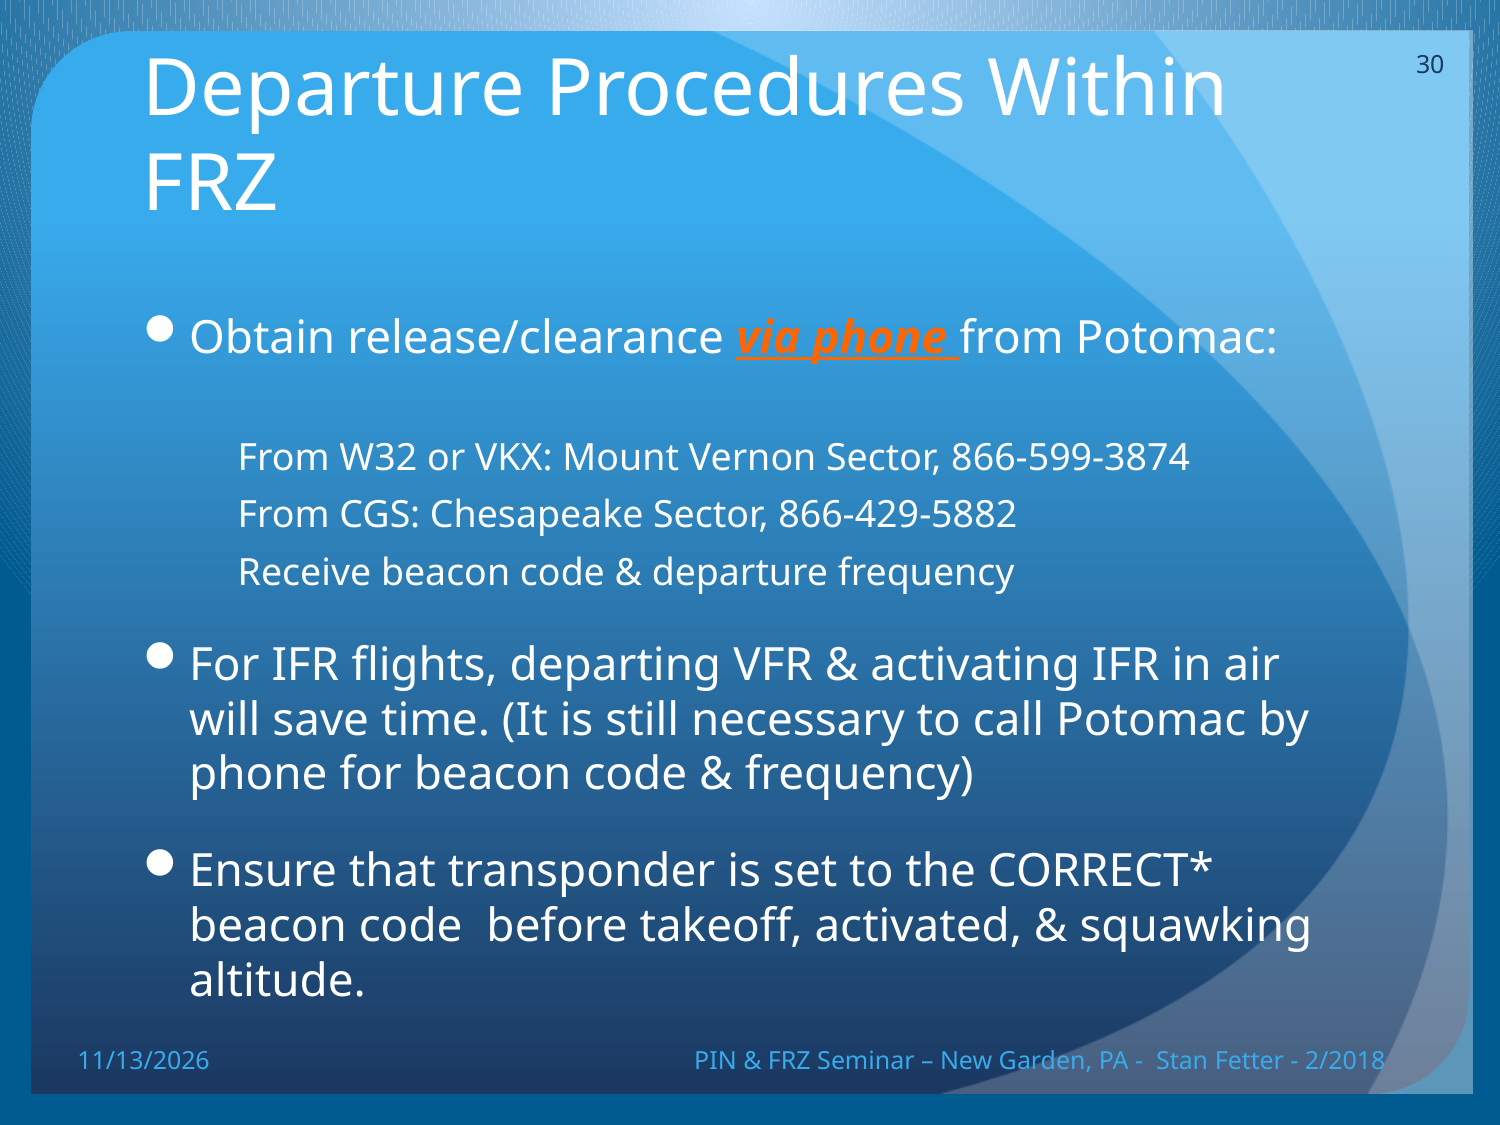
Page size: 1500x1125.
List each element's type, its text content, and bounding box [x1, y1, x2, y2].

footer PIN & FRZ Seminar – New Garden, PA - Stan Fetter - 2/2018 [542, 1031, 1402, 1092]
picture [24, 30, 1473, 1094]
title Departure Procedures Within FRZ [127, 62, 1372, 234]
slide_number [62, 1031, 373, 1092]
list Obtain release/clearance via phone from Potomac: From W32 or VKX: Mount Vernon Sector, 866-599-3874 From CGS: Chesapeake Sector, 866-429-5882 Receive beacon code & departure frequency For IFR flights, departing VFR & activating IFR in air will save time. (It is still necessary to call Potomac by phone for beacon code & frequency) Ensure that transponder is set to the CORRECT* beacon code before takeoff, activated, & squawking altitude. [127, 299, 1372, 991]
slide_number 30 [1378, 36, 1460, 96]
